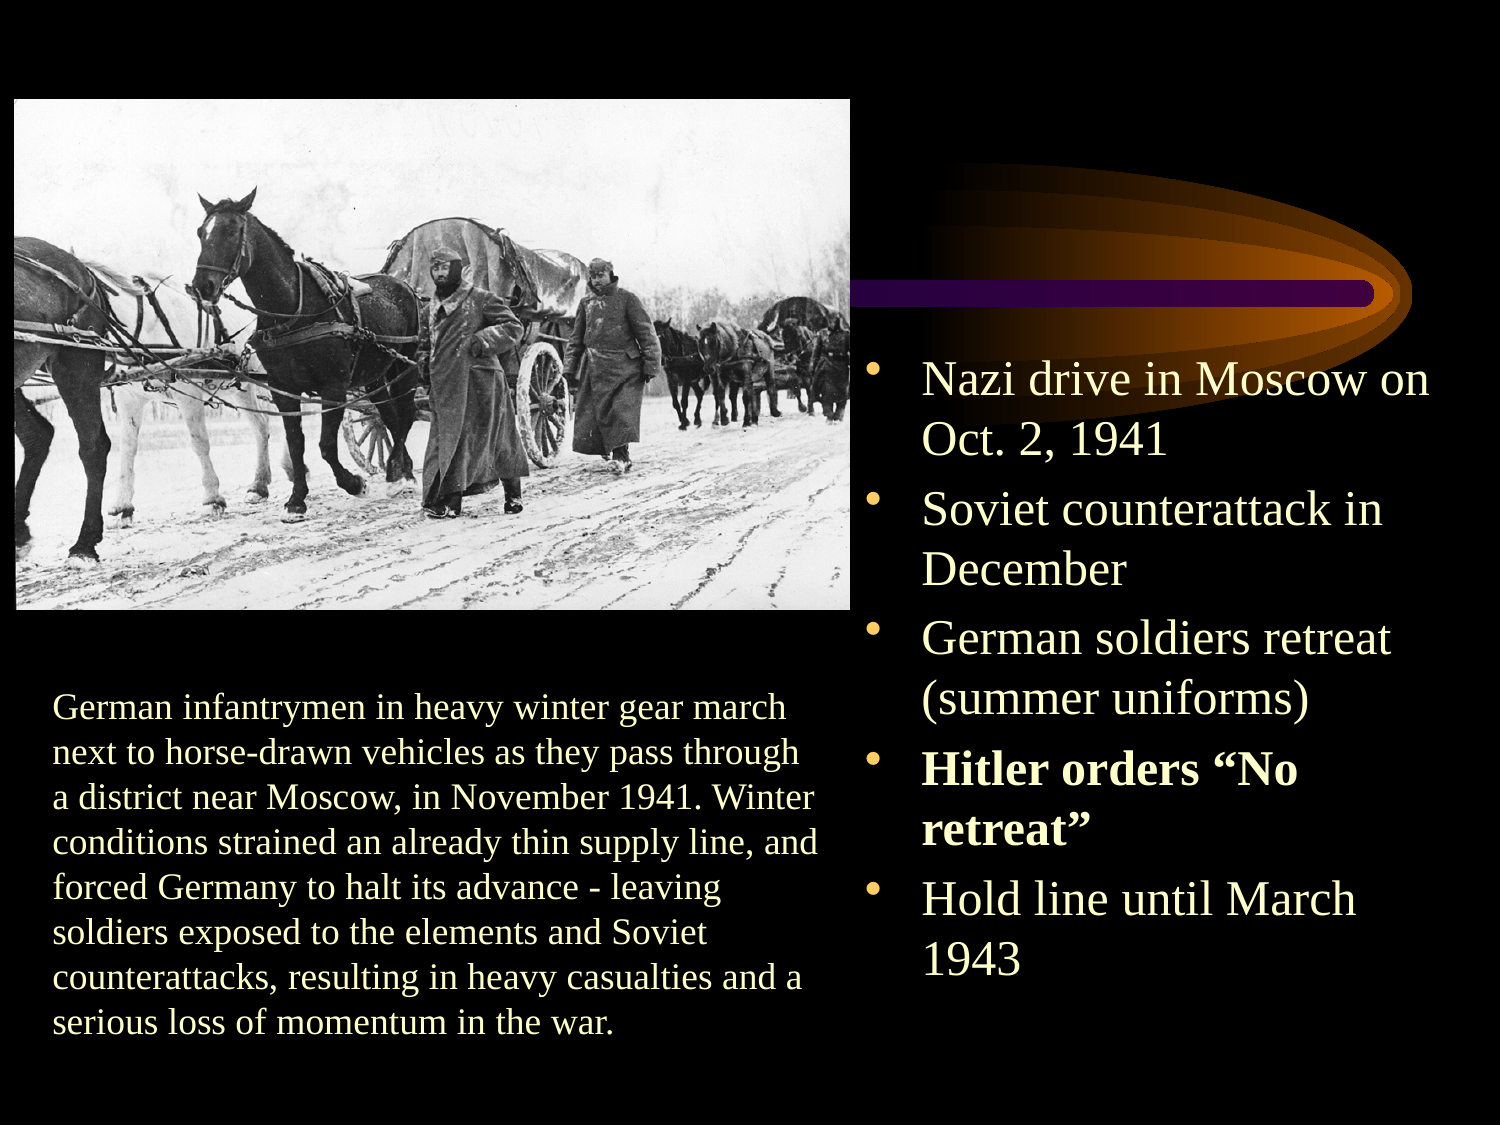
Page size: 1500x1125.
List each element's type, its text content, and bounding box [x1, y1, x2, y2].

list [14, 99, 851, 611]
list Nazi drive in Moscow on Oct. 2, 1941 Soviet counterattack in December German soldiers retreat (summer uniforms) Hitler orders “No retreat” Hold line until March 1943 [849, 337, 1463, 1013]
text_box German infantrymen in heavy winter gear march next to horse-drawn vehicles as they pass through a district near Moscow, in November 1941. Winter conditions strained an already thin supply line, and forced Germany to halt its advance - leaving soldiers exposed to the elements and Soviet counterattacks, resulting in heavy casualties and a serious loss of momentum in the war. [37, 674, 838, 1050]
